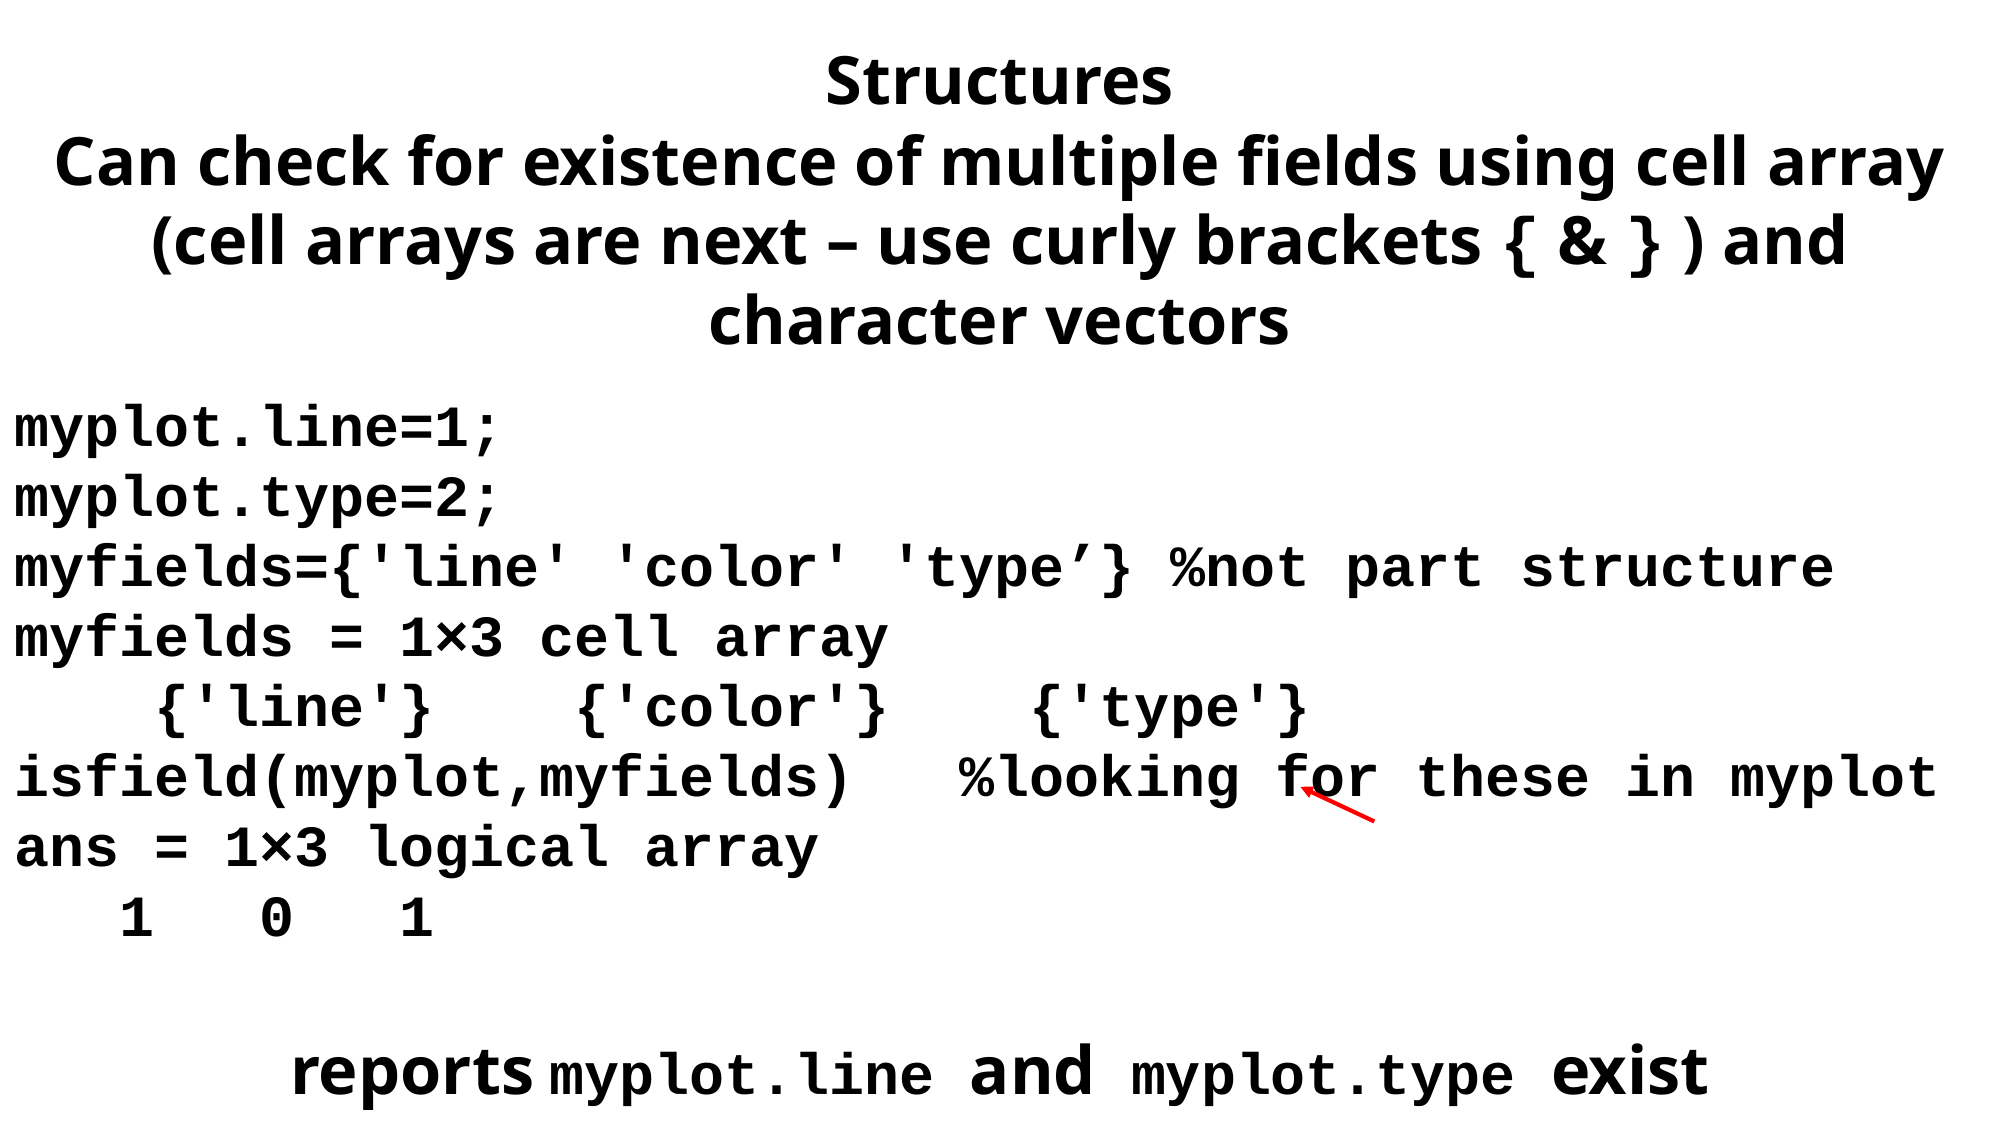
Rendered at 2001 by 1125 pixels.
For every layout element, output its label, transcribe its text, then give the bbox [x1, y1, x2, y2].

text_box Structures Can check for existence of multiple fields using cell array (cell arrays are next – use curly brackets { & } ) and character vectors myplot.line=1; myplot.type=2; myfields={'line' 'color' 'type’} %not part structure myfields = 1×3 cell array {'line'} {'color'} {'type'} isfield(myplot,myfields) %looking for these in myplot ans = 1×3 logical array 1 0 1 reports myplot.line and myplot.type exist [0, 30, 2000, 1116]
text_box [1300, 786, 1375, 822]
